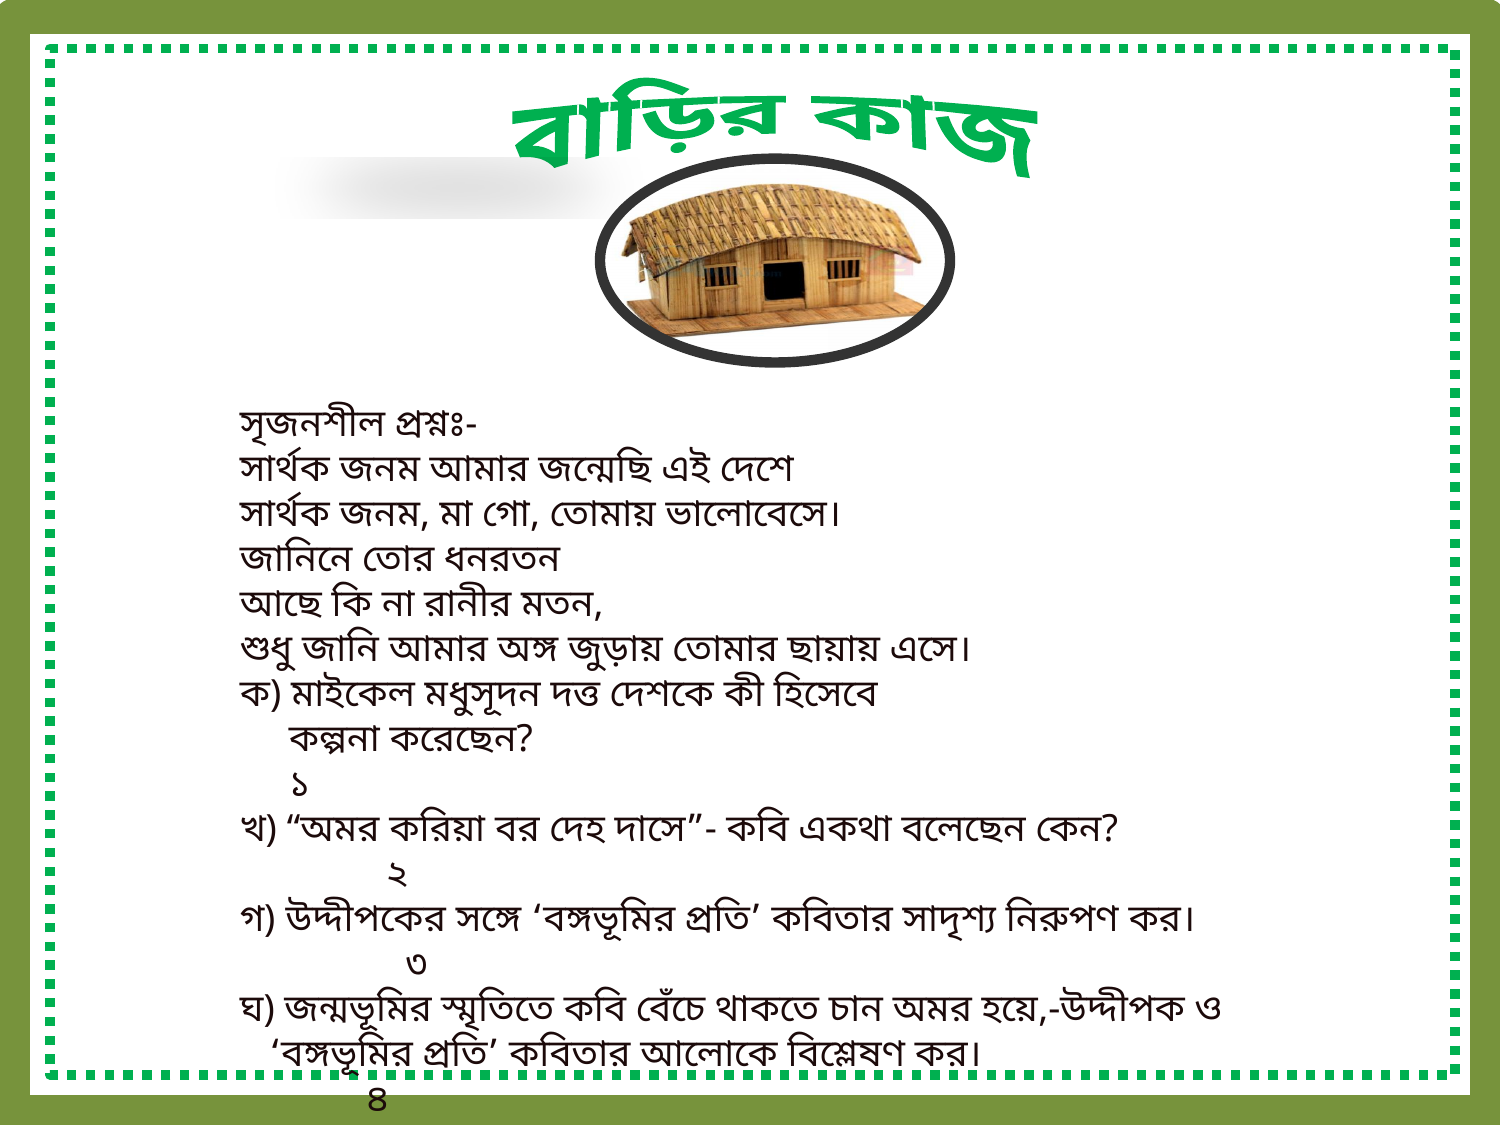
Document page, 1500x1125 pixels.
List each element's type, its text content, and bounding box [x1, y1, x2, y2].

text_box সৃজনশীল প্রশ্নঃ- সার্থক জনম আমার জন্মেছি এই দেশে সার্থক জনম, মা গো, তোমায় ভালোবেসে। জানিনে তোর ধনরতন আছে কি না রানীর মতন, শুধু জানি আমার অঙ্গ জুড়ায় তোমার ছায়ায় এসে। ক) মাইকেল মধুসূদন দত্ত দেশকে কী হিসেবে কল্পনা করেছেন? ১ খ) “অমর করিয়া বর দেহ দাসে”- কবি একথা বলেছেন কেন? ২ গ) উদ্দীপকের সঙ্গে ‘বঙ্গভূমির প্রতি’ কবিতার সাদৃশ্য নিরুপণ কর। ৩ ঘ) জন্মভূমির স্মৃতিতে কবি বেঁচে থাকতে চান অমর হয়ে,-উদ্দীপক ও ‘বঙ্গভূমির প্রতি’ কবিতার আলোকে বিশ্লেষণ কর। ৪ [224, 391, 1350, 1125]
picture [599, 158, 951, 363]
